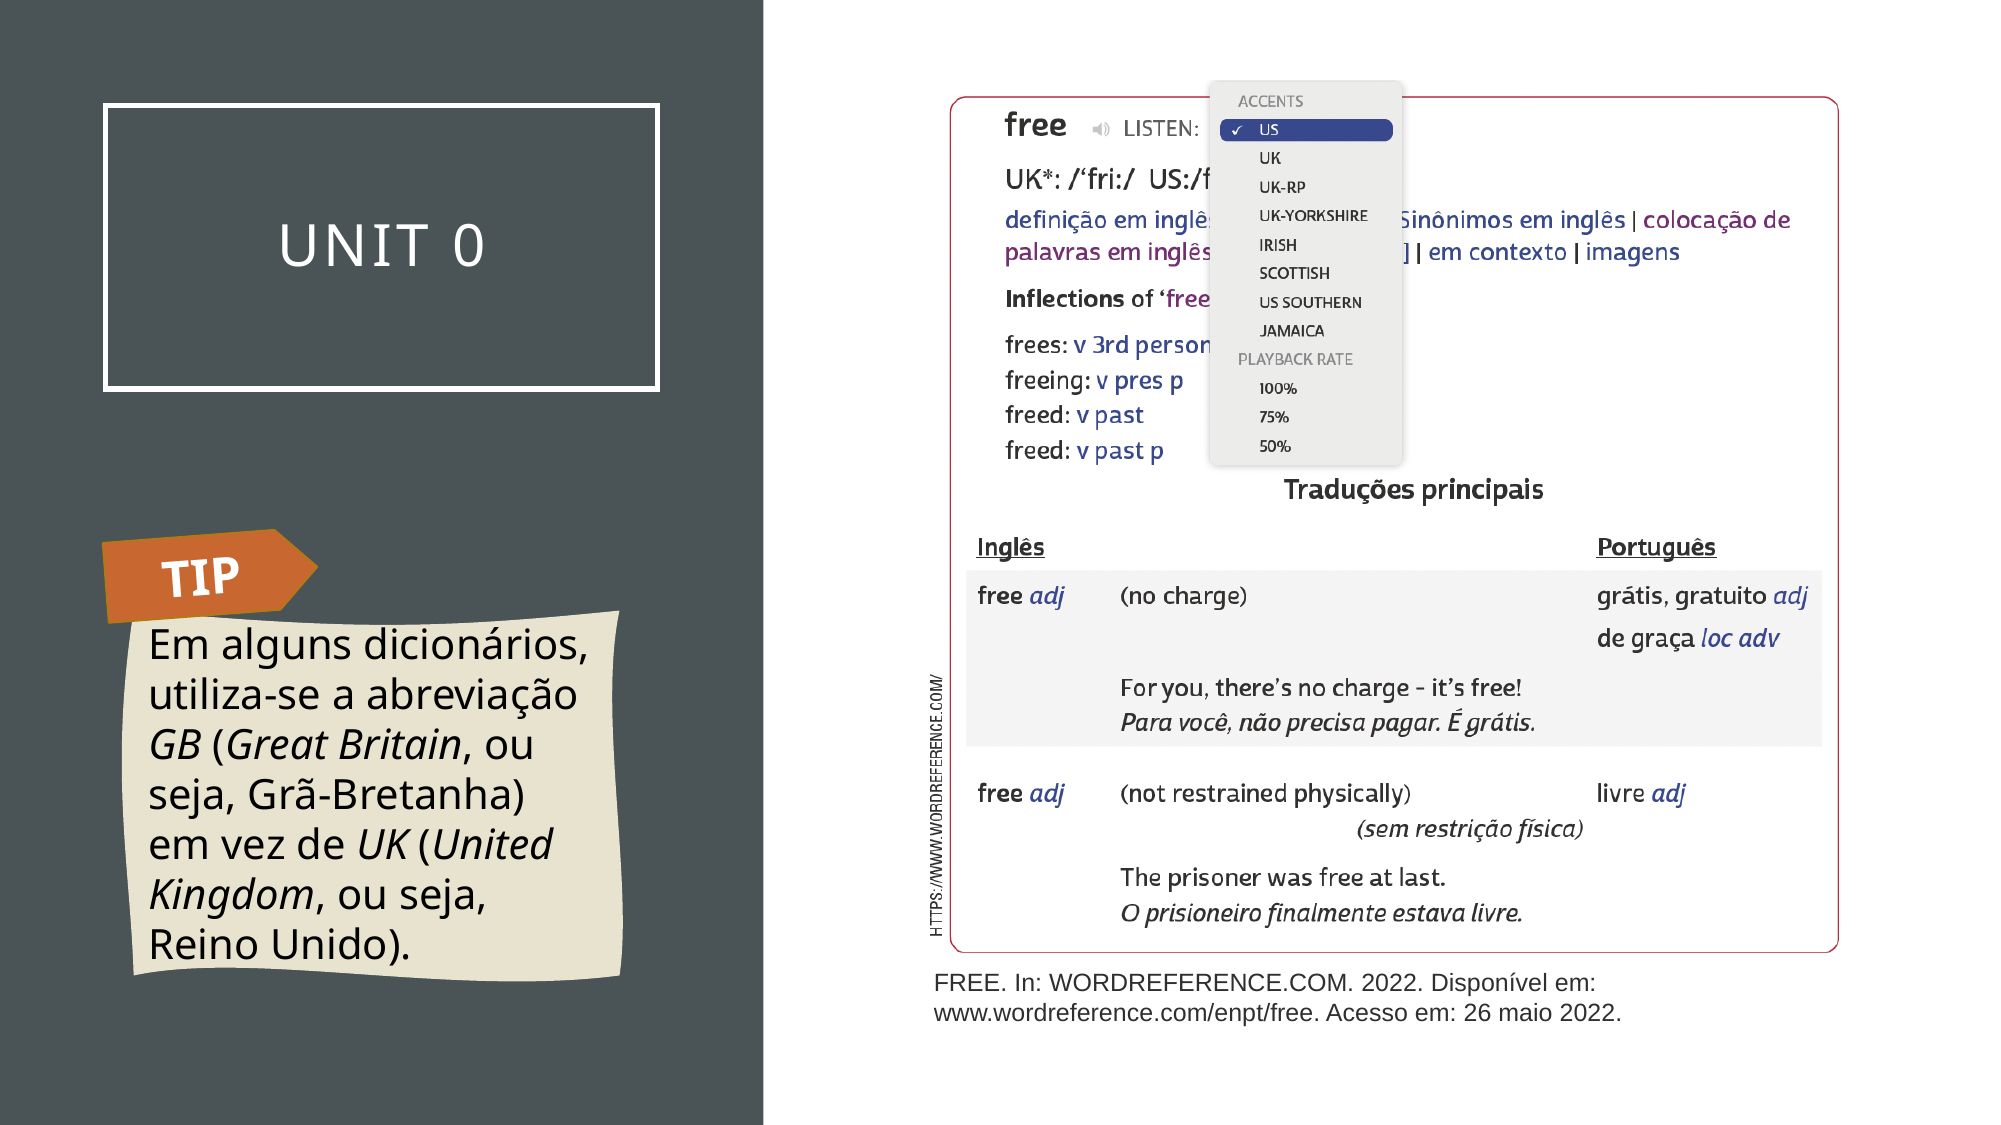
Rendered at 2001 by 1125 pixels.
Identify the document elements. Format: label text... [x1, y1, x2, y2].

text_box FREE. In: WORDREFERENCE.COM. 2022. Disponível em: www.wordreference.com/enpt/free. Acesso em: 26 maio 2022. [918, 960, 1845, 1078]
picture [918, 79, 1845, 960]
text_box [764, 0, 2000, 1125]
title UNIT 0 [103, 103, 660, 392]
text_box [0, 0, 764, 1125]
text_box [105, 534, 620, 980]
